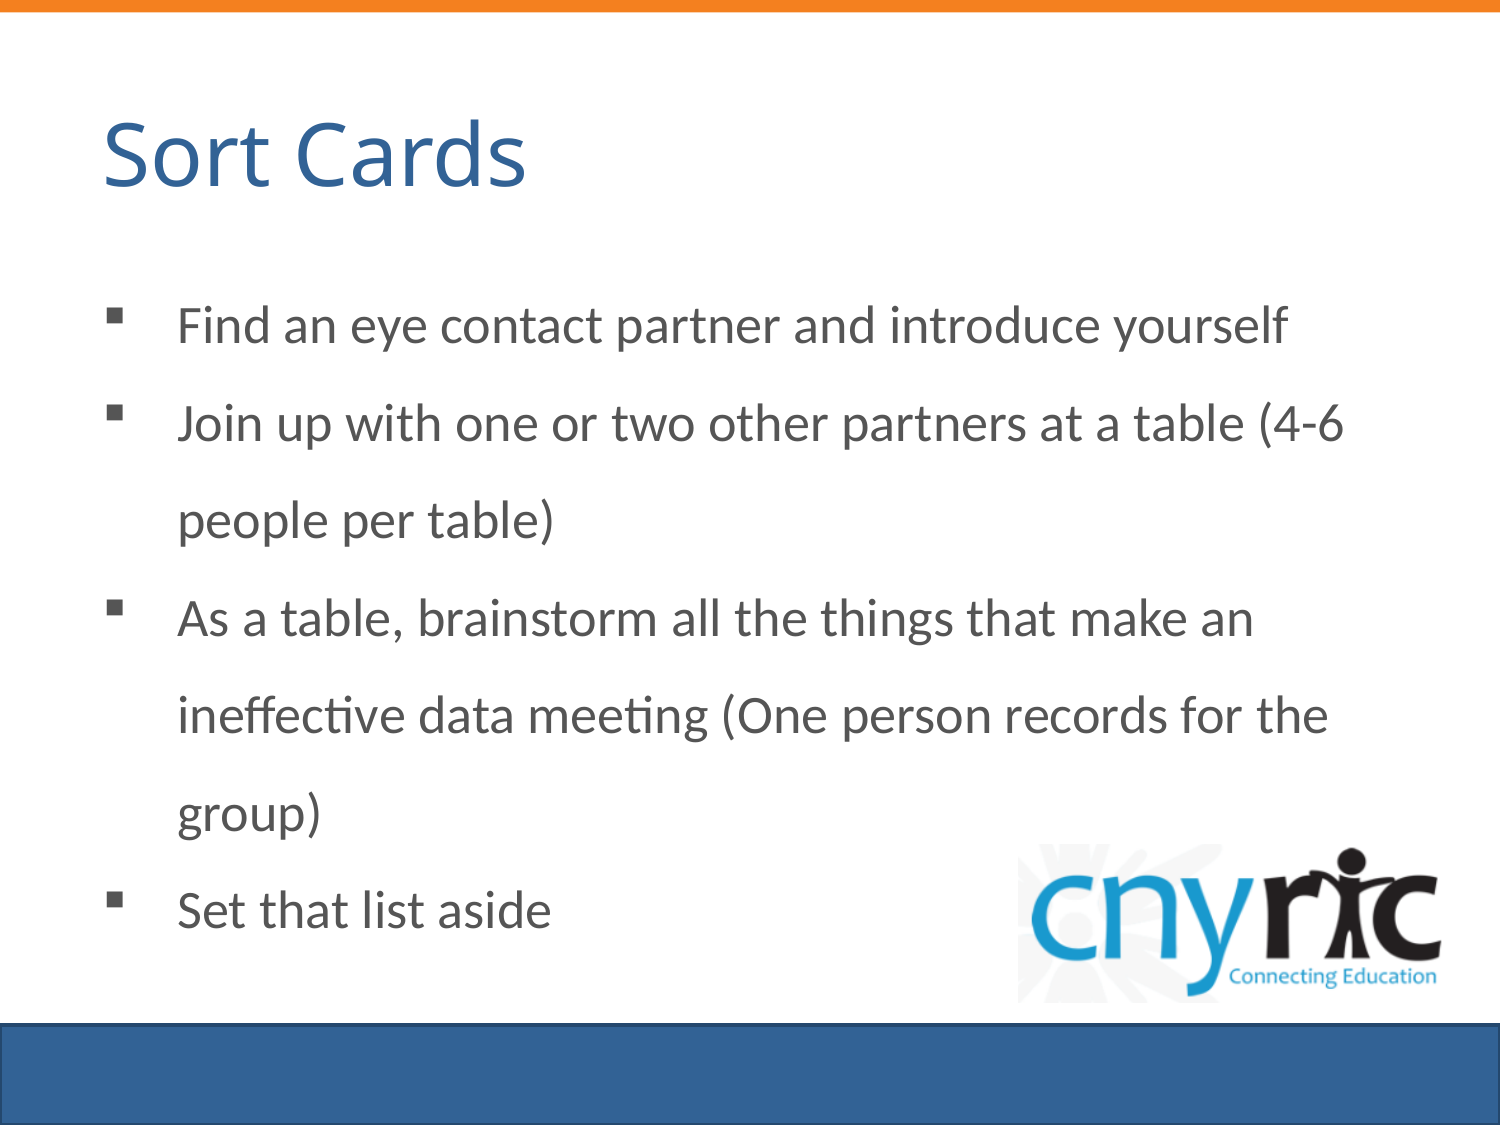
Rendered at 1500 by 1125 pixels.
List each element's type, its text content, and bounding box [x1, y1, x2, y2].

text_box [0, 1023, 1500, 1125]
picture [1018, 844, 1468, 1004]
text_box Find an eye contact partner and introduce yourself Join up with one or two other partners at a table (4-6 people per table) As a table, brainstorm all the things that make an ineffective data meeting (One person records for the group) Set that list aside [87, 249, 1425, 1007]
title Sort Cards [87, 0, 1363, 249]
